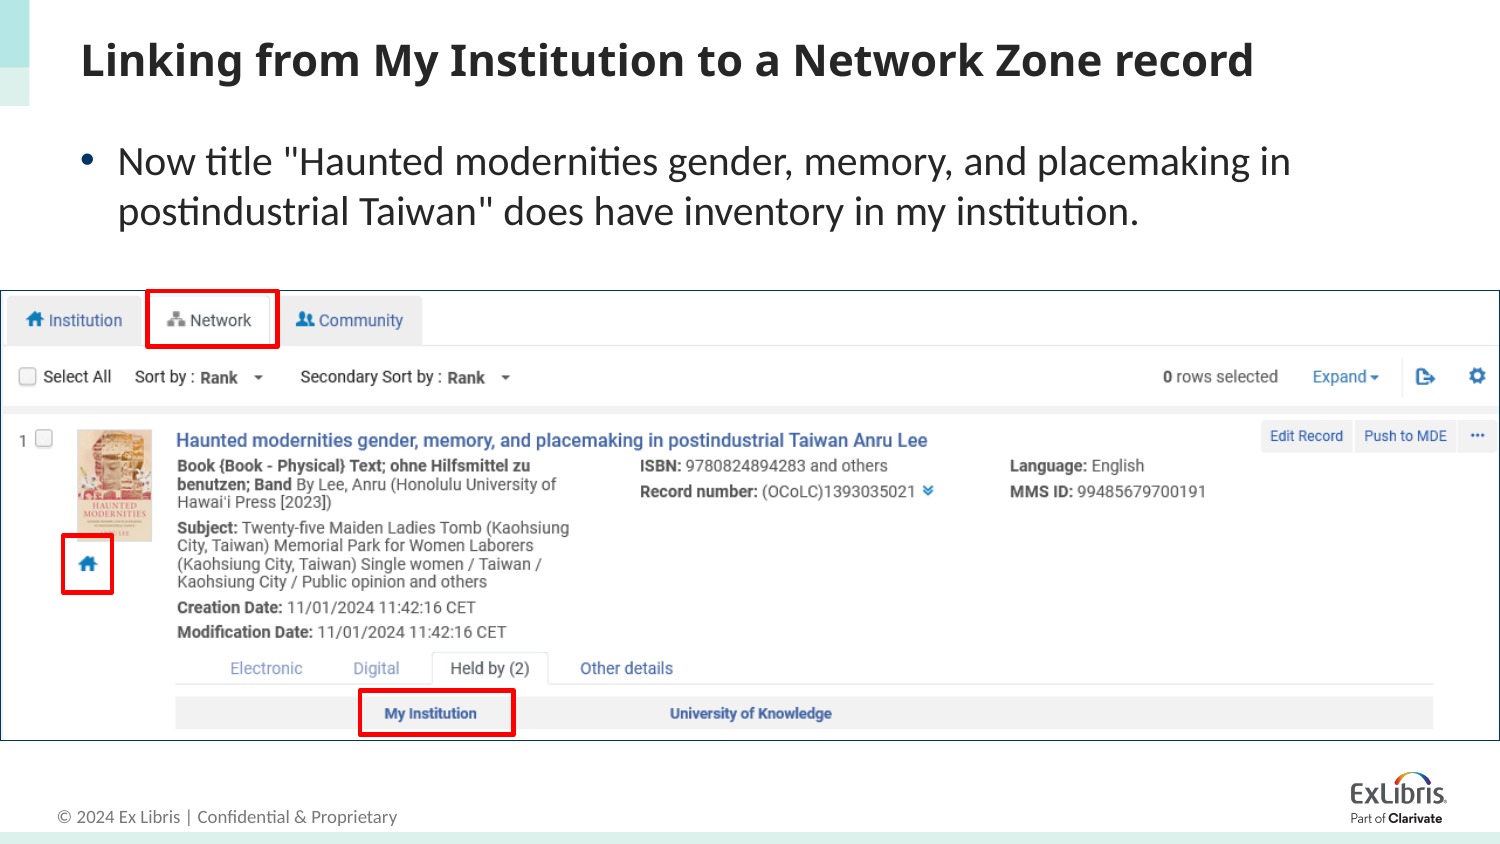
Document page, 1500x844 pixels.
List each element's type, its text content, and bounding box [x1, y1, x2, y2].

picture [1351, 772, 1447, 823]
list Now title "Haunted modernities gender, memory, and placemaking in postindustrial Taiwan" does have inventory in my institution. [64, 126, 1447, 257]
title Linking from My Institution to a Network Zone record [64, 11, 1447, 107]
picture [0, 289, 1500, 741]
